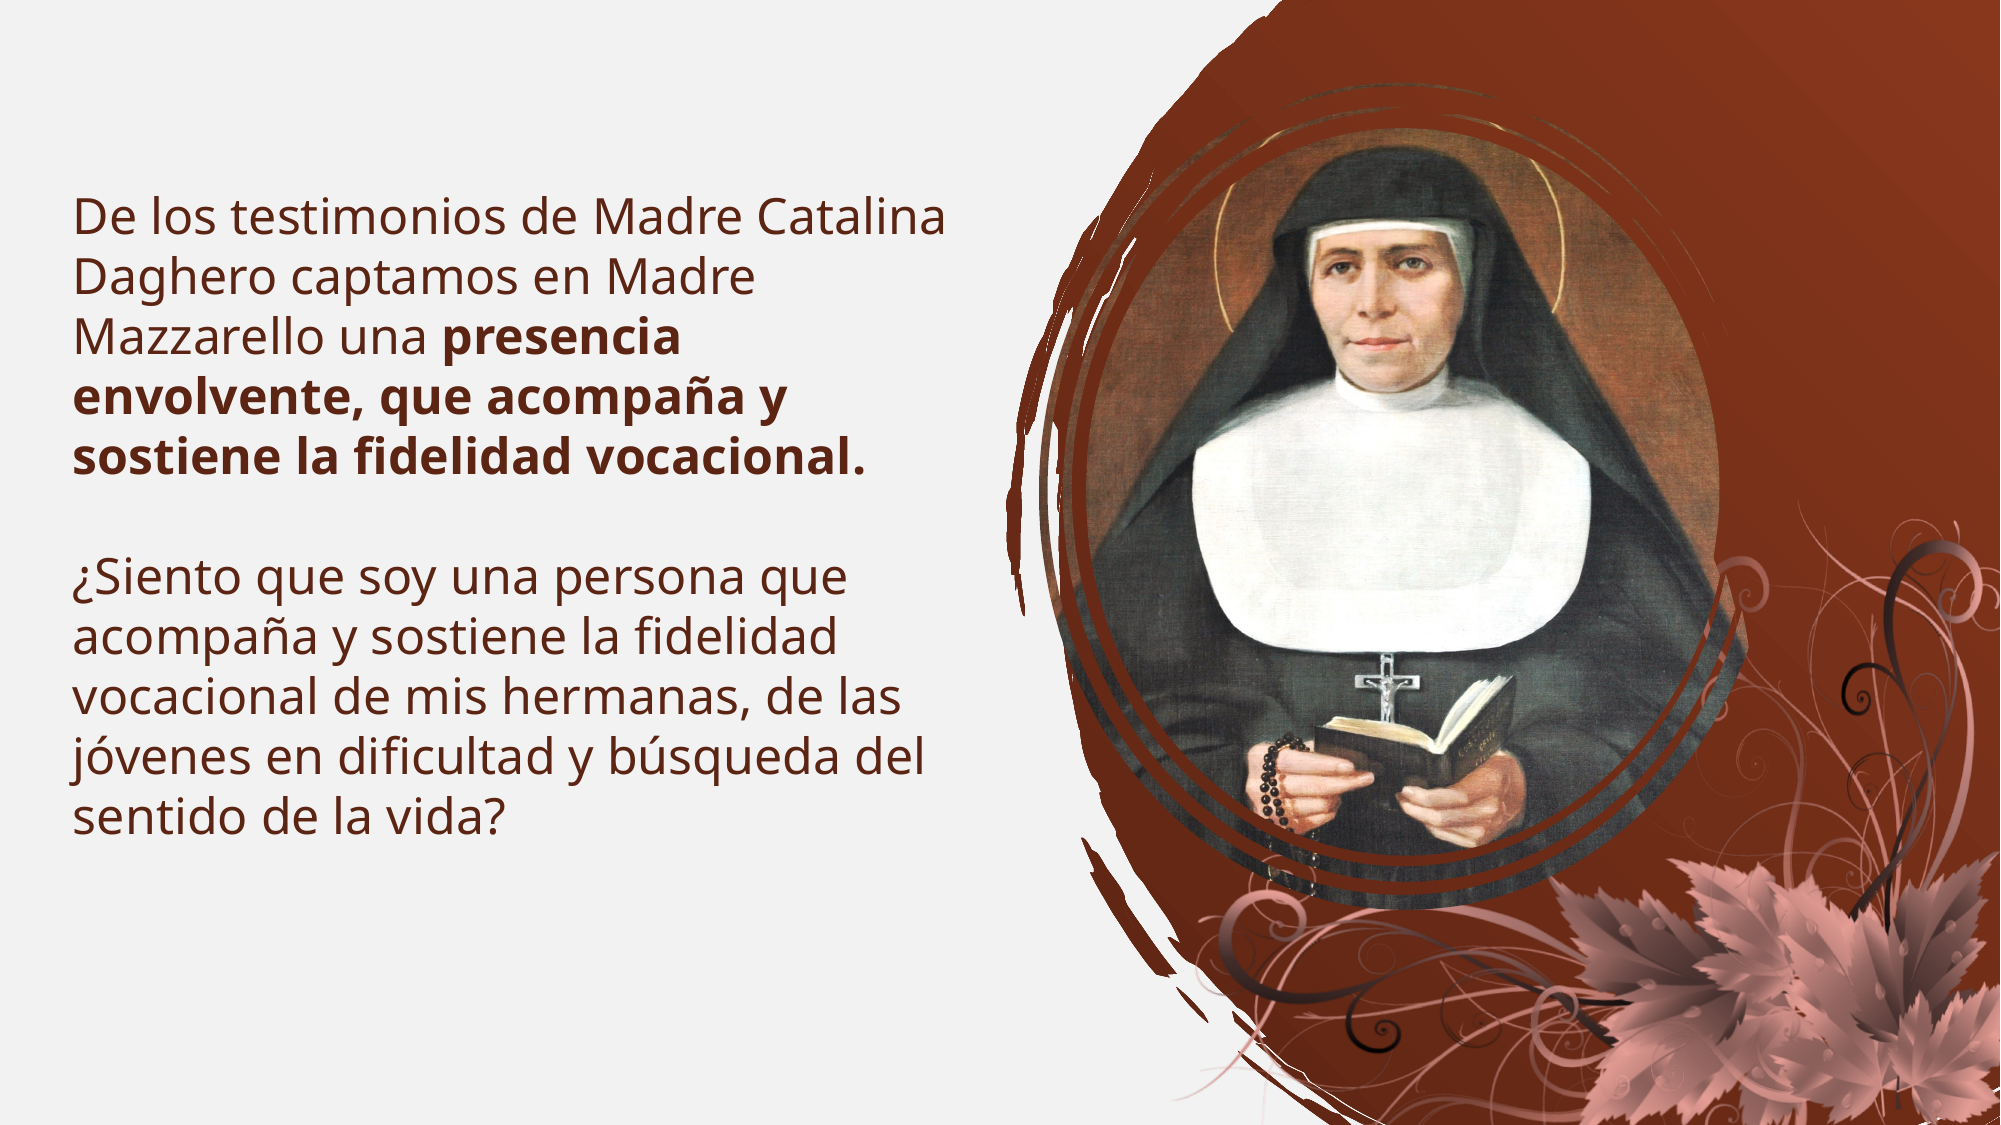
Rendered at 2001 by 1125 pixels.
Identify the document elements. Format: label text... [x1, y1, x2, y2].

picture [1038, 82, 2000, 1125]
list De los testimonios de Madre Catalina Daghero captamos en Madre Mazzarello una presencia envolvente, que acompaña y sostiene la fidelidad vocacional. ¿Siento que soy una persona que acompaña y sostiene la fidelidad vocacional de mis hermanas, de las jóvenes en dificultad y búsqueda del sentido de la vida? [72, 184, 962, 866]
